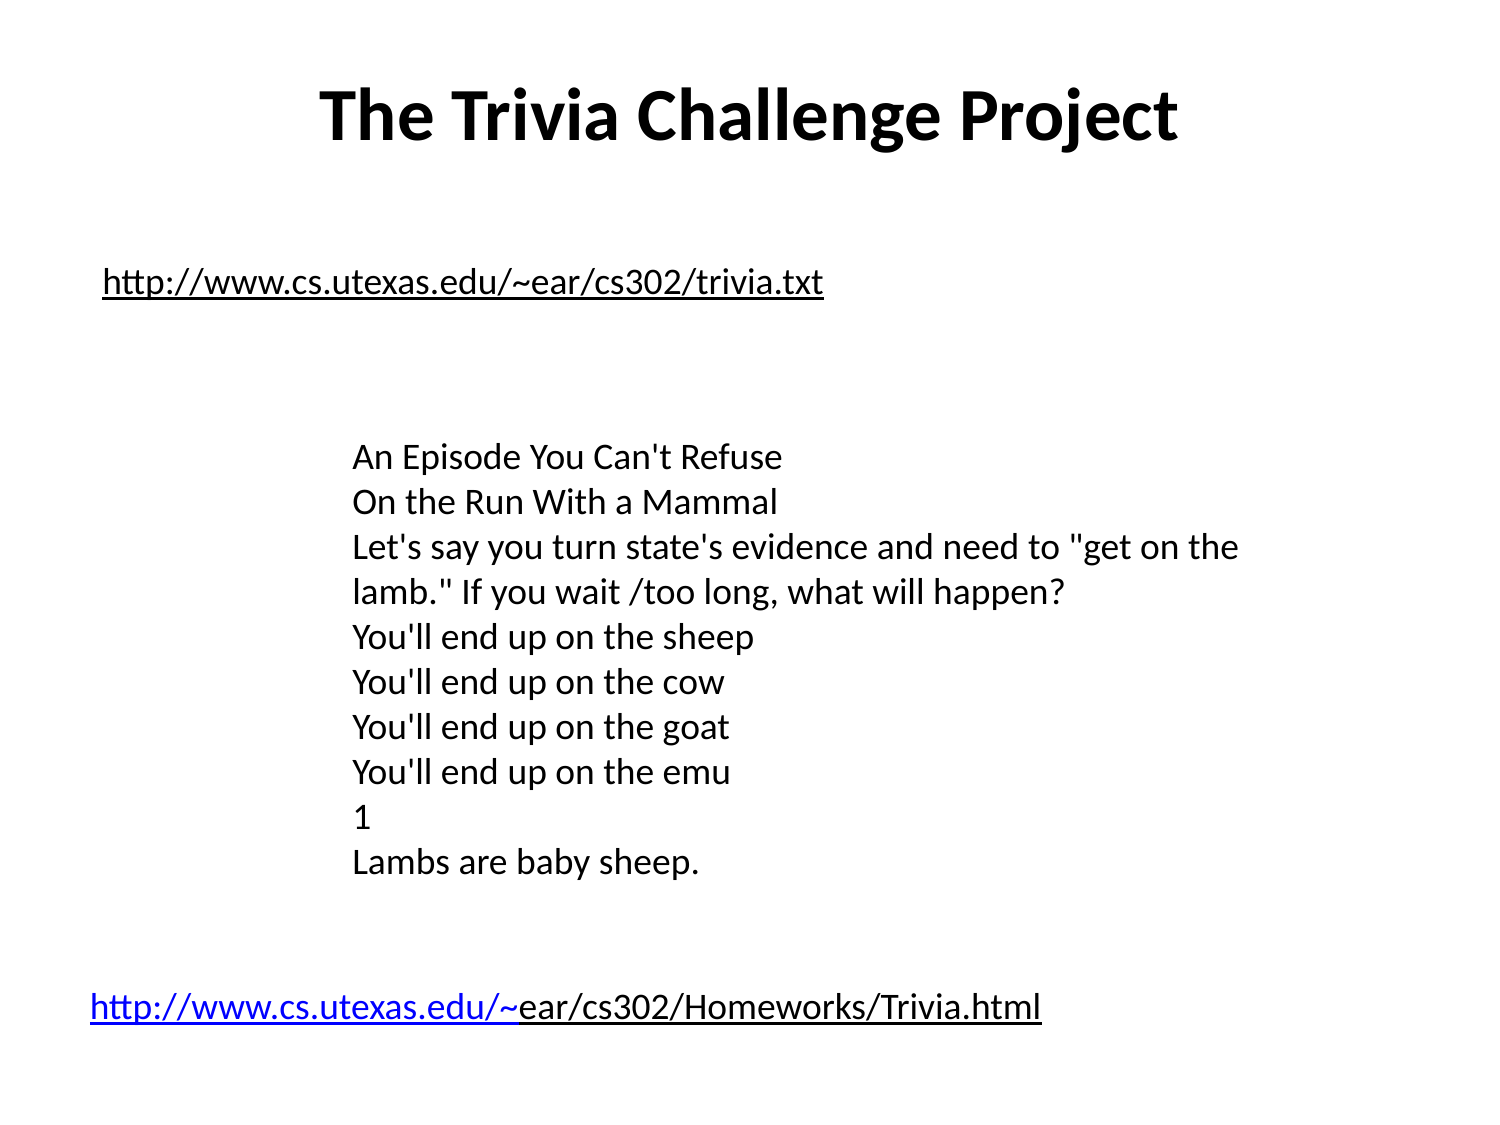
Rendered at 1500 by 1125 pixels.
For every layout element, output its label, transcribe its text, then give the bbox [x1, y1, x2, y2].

text_box An Episode You Can't Refuse On the Run With a Mammal Let's say you turn state's evidence and need to "get on the lamb." If you wait /too long, what will happen? You'll end up on the sheep You'll end up on the cow You'll end up on the goat You'll end up on the emu 1 Lambs are baby sheep. [337, 424, 1263, 935]
title The Trivia Challenge Project [75, 45, 1425, 175]
text_box http://www.cs.utexas.edu/~ear/cs302/Homeworks/Trivia.html [74, 974, 1338, 1035]
text_box http://www.cs.utexas.edu/~ear/cs302/trivia.txt [87, 249, 1238, 310]
